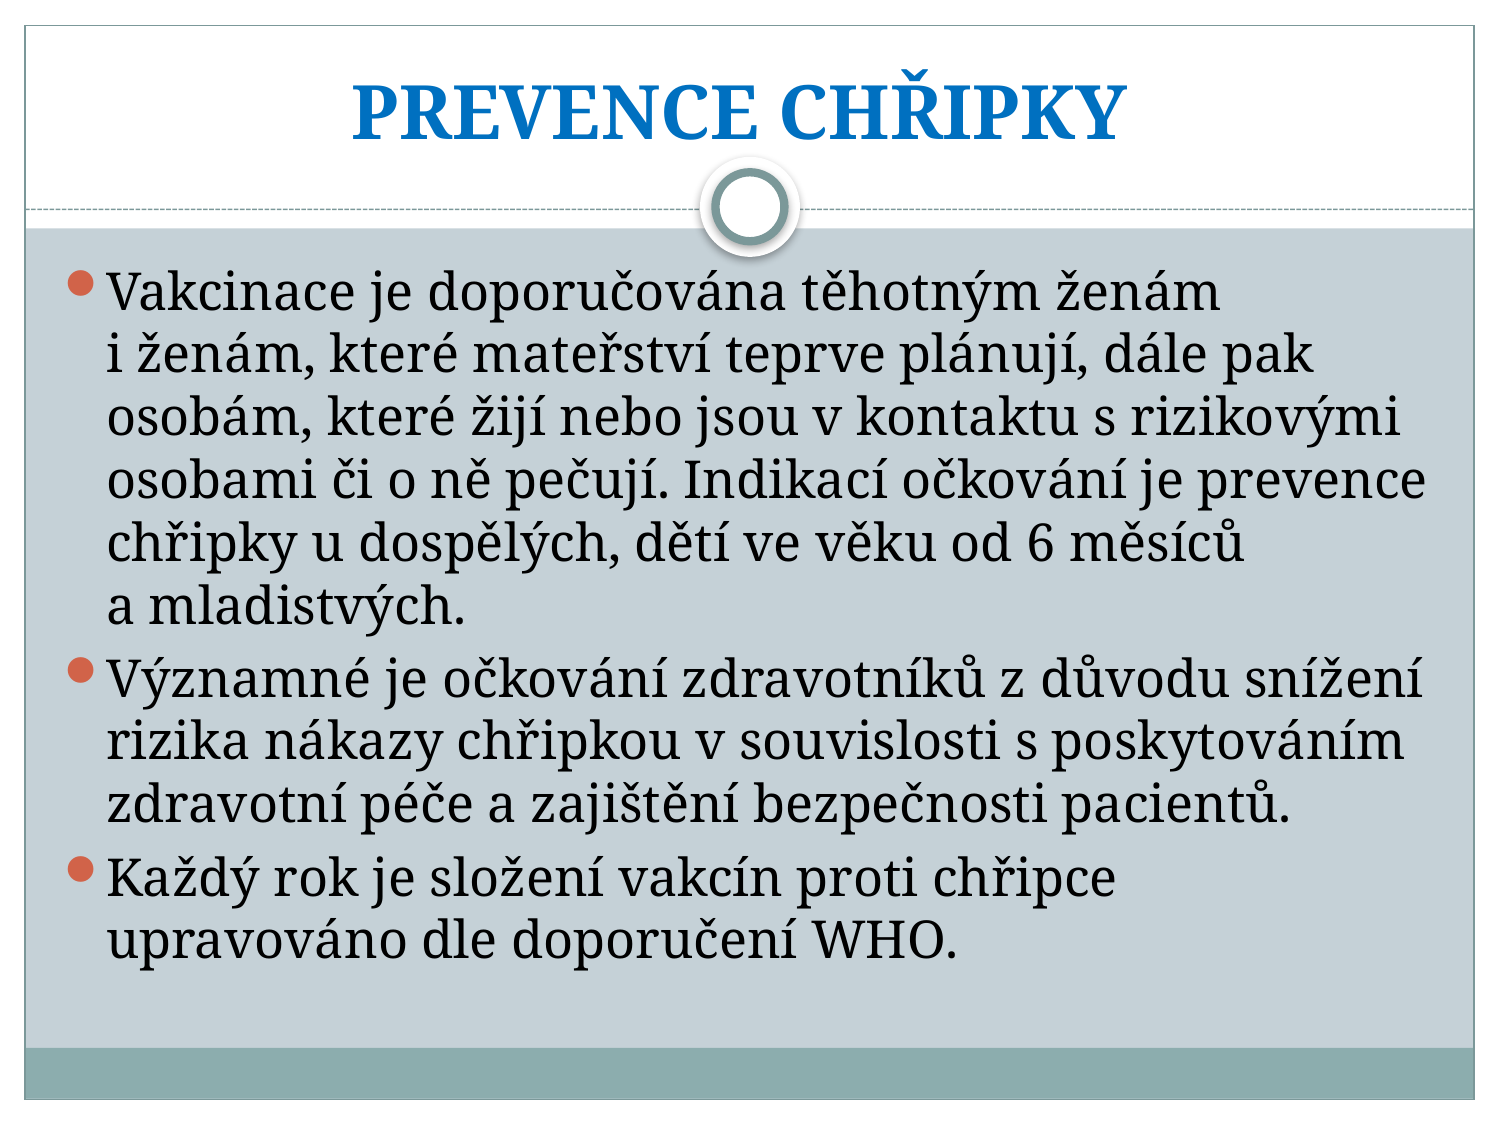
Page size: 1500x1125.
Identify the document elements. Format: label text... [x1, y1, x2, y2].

title PREVENCE CHŘIPKY [49, 37, 1450, 162]
list Vakcinace je doporučována těhotným ženám i ženám, které mateřství teprve plánují, dále pak osobám, které žijí nebo jsou v kontaktu s rizikovými osobami či o ně pečují. Indikací očkování je prevence chřipky u dospělých, dětí ve věku od 6 měsíců a mladistvých. Významné je očkování zdravotníků z důvodu snížení rizika nákazy chřipkou v souvislosti s poskytováním zdravotní péče a zajištění bezpečnosti pacientů. Každý rok je složení vakcín proti chřipce upravováno dle doporučení WHO. [49, 250, 1445, 1001]
